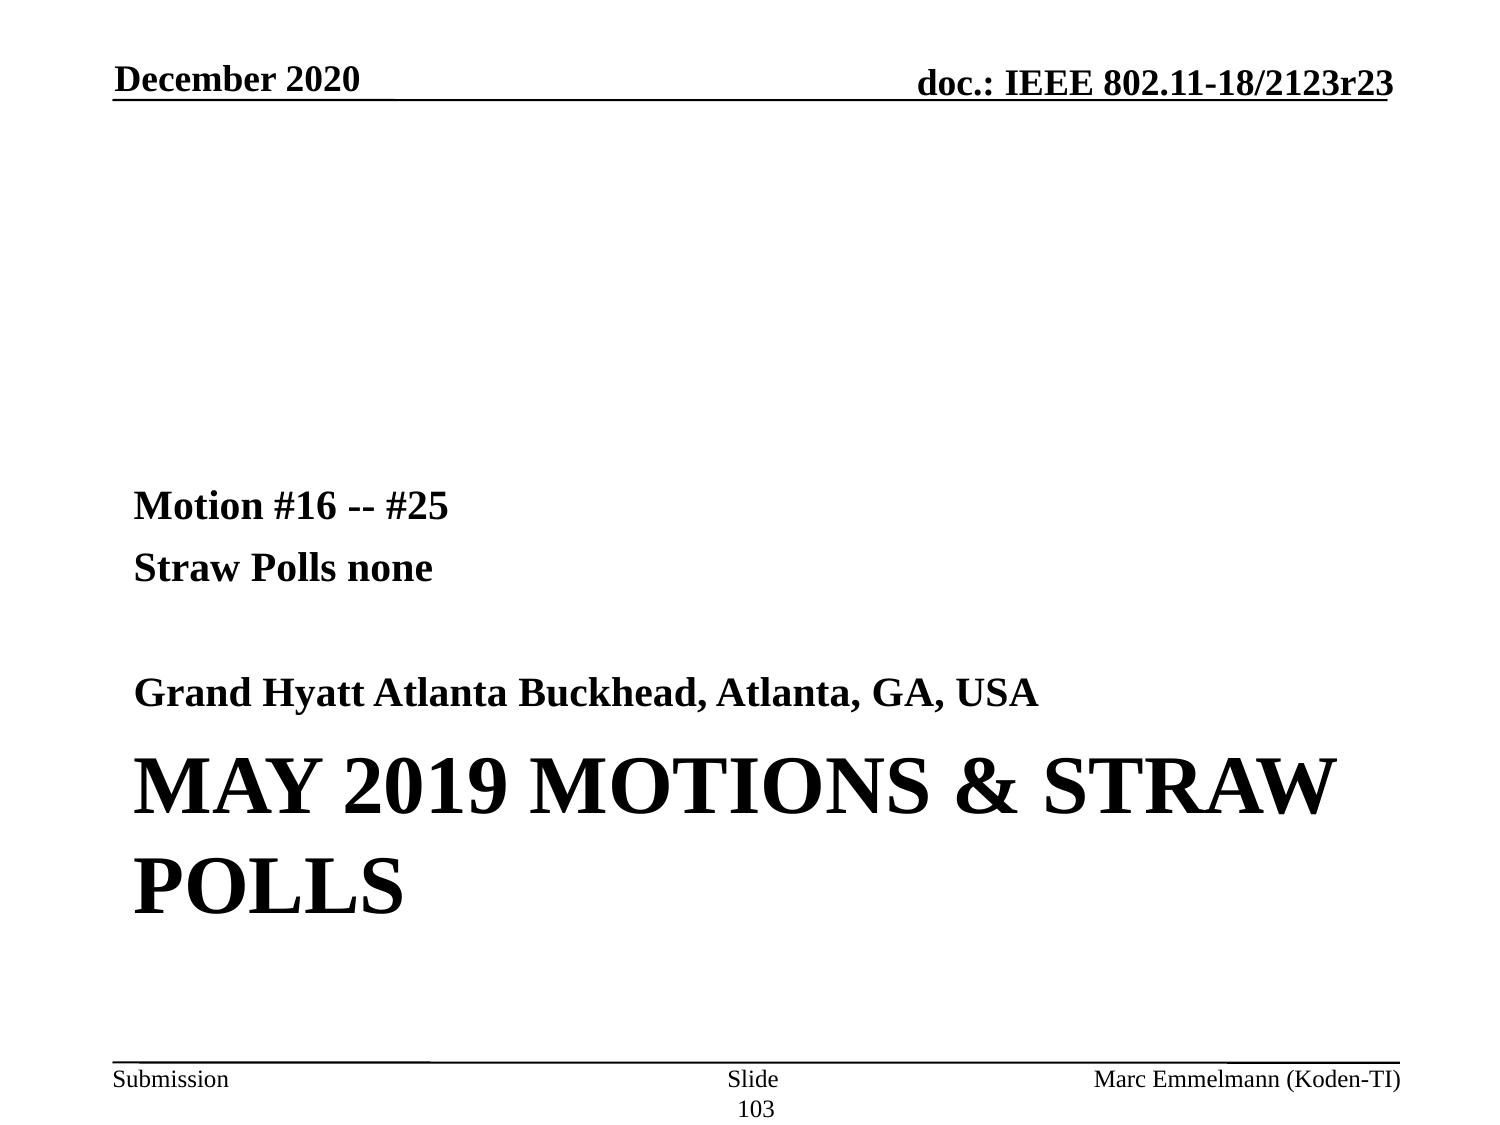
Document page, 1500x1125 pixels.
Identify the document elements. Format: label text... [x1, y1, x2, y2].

title May 2019 Motions & Straw Polls [118, 724, 1394, 947]
list Motion #16 -- #25 Straw Polls none Grand Hyatt Atlanta Buckhead, Atlanta, GA, USA [118, 476, 1394, 724]
footer Marc Emmelmann (Koden-TI) [878, 1061, 1402, 1093]
slide_number Slide 103 [712, 1061, 800, 1123]
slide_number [114, 54, 423, 100]
